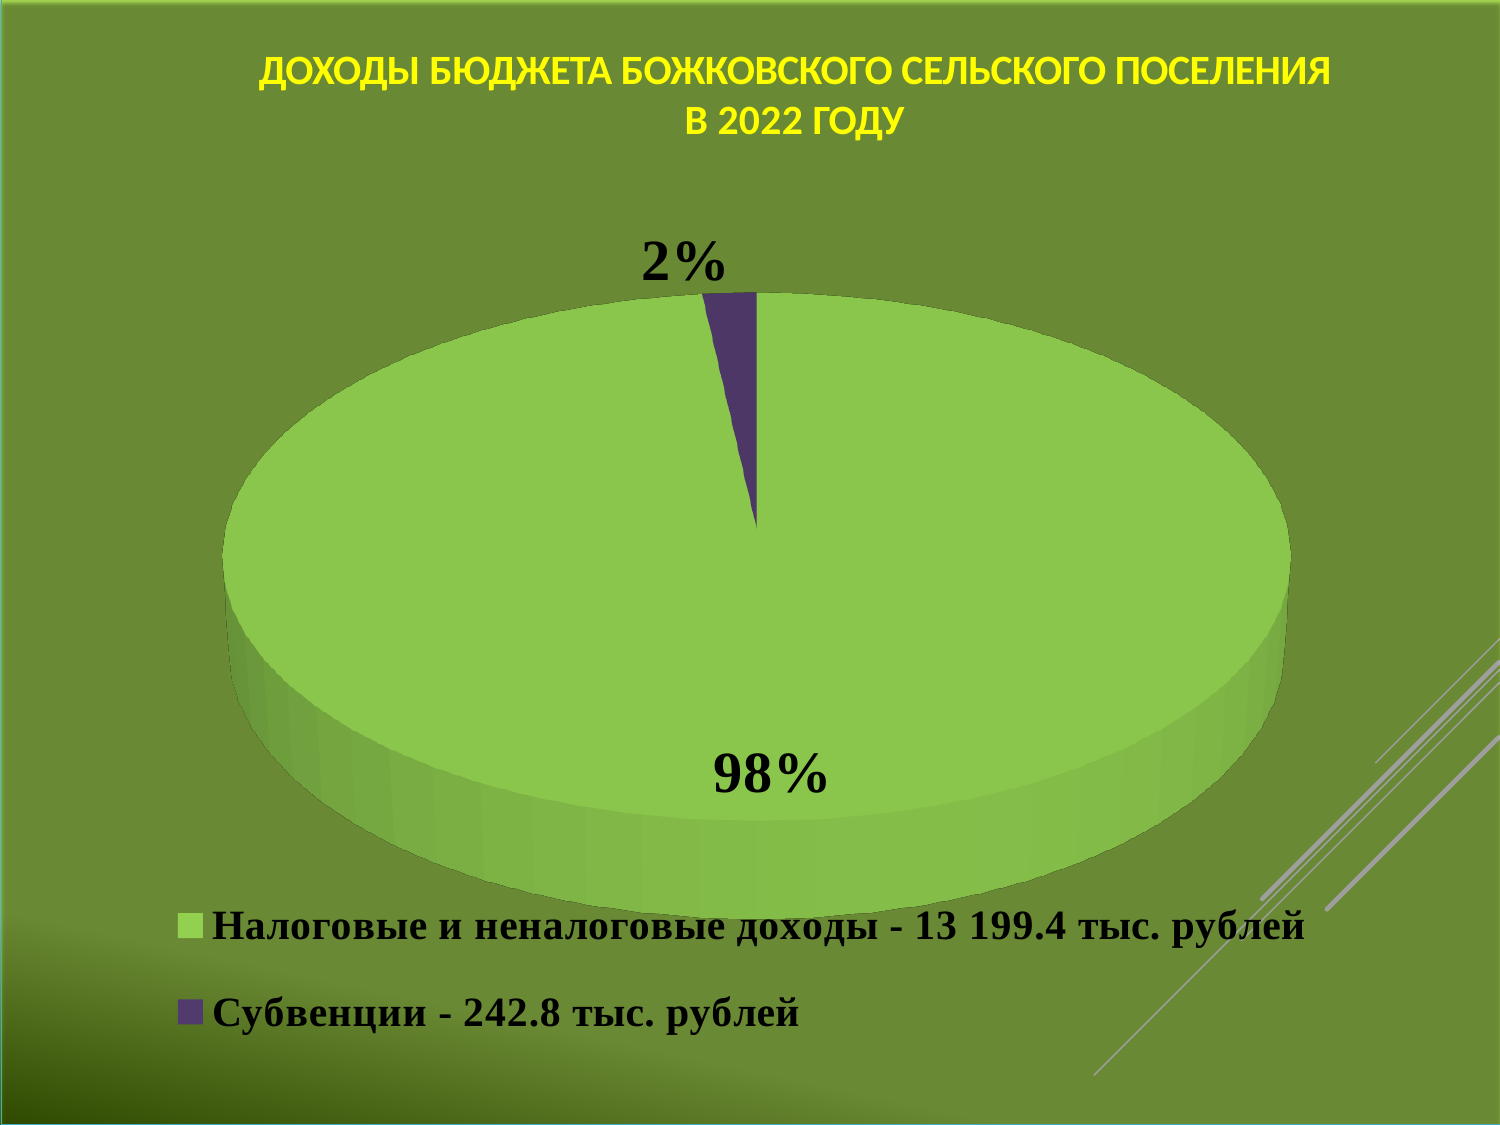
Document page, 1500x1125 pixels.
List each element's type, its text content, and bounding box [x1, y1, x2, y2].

text_box [2, 0, 1500, 1124]
chart [137, 135, 1376, 1088]
text_box ДОХОДЫ БЮДЖЕТА БОЖКОВСКОГО СЕЛЬСКОГО ПОСЕЛЕНИЯ В 2022 ГОДУ [247, 40, 1339, 135]
